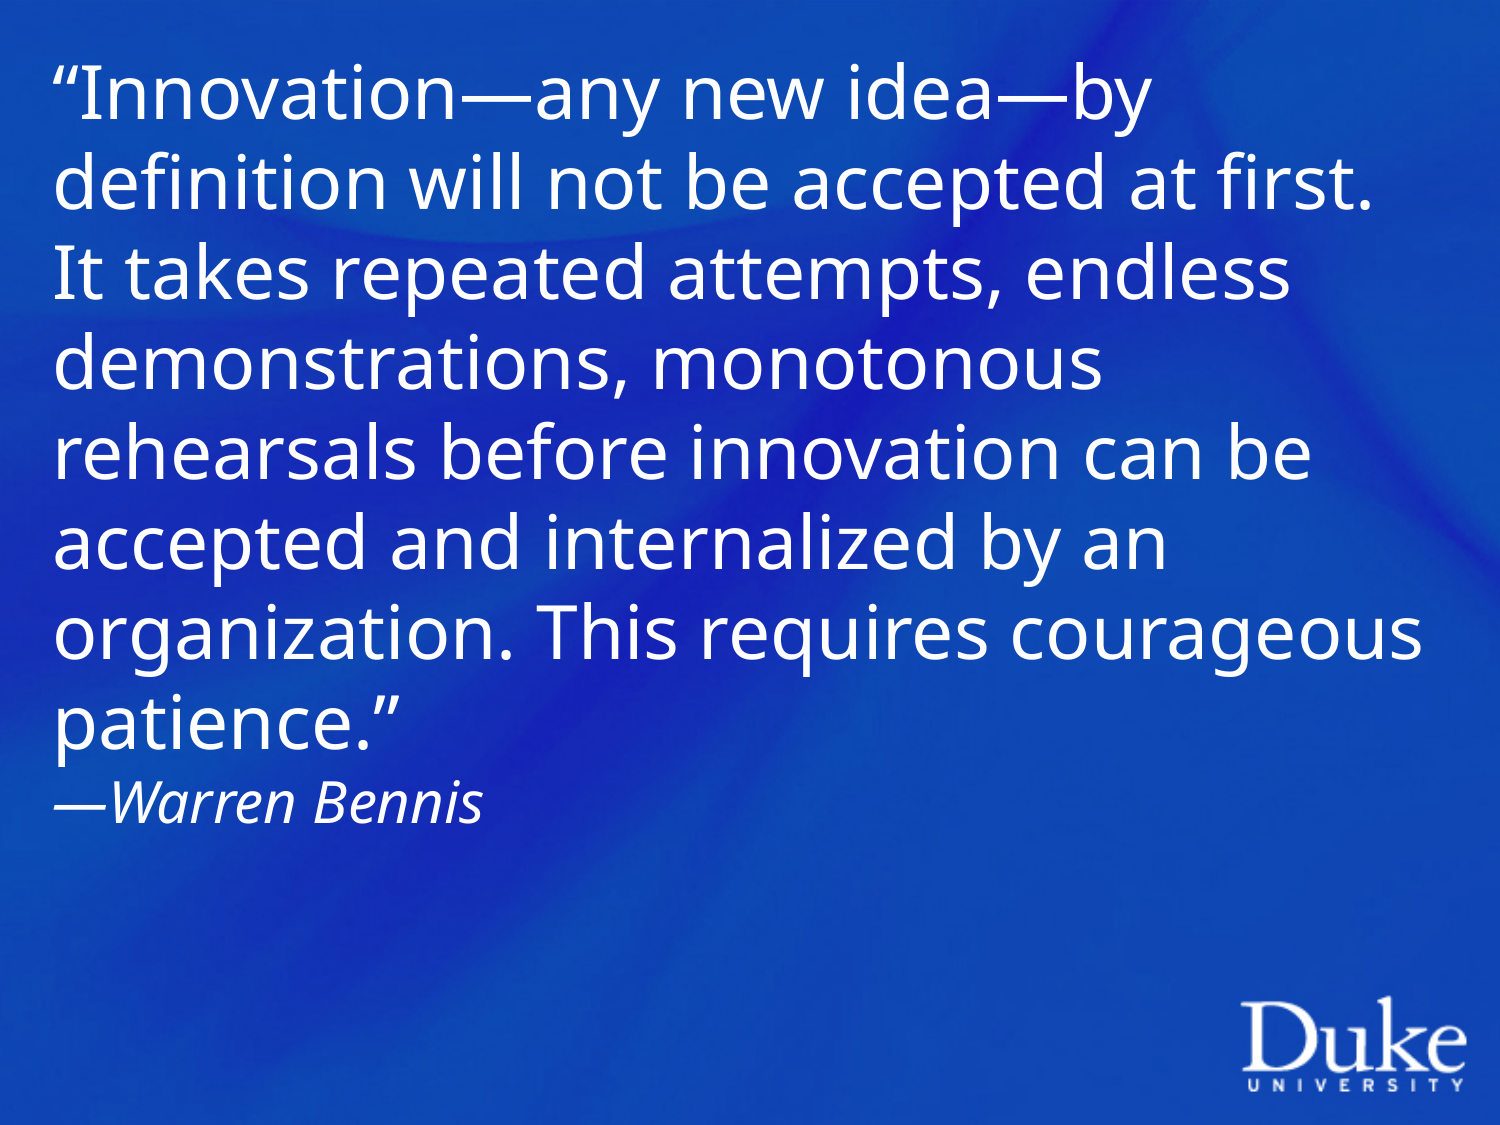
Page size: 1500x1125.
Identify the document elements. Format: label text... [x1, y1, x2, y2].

text_box “Innovation―any new idea―by definition will not be accepted at first. It takes repeated attempts, endless demonstrations, monotonous rehearsals before innovation can be accepted and internalized by an organization. This requires courageous patience.” ―Warren Bennis [37, 37, 1463, 888]
picture [0, 0, 1500, 1125]
